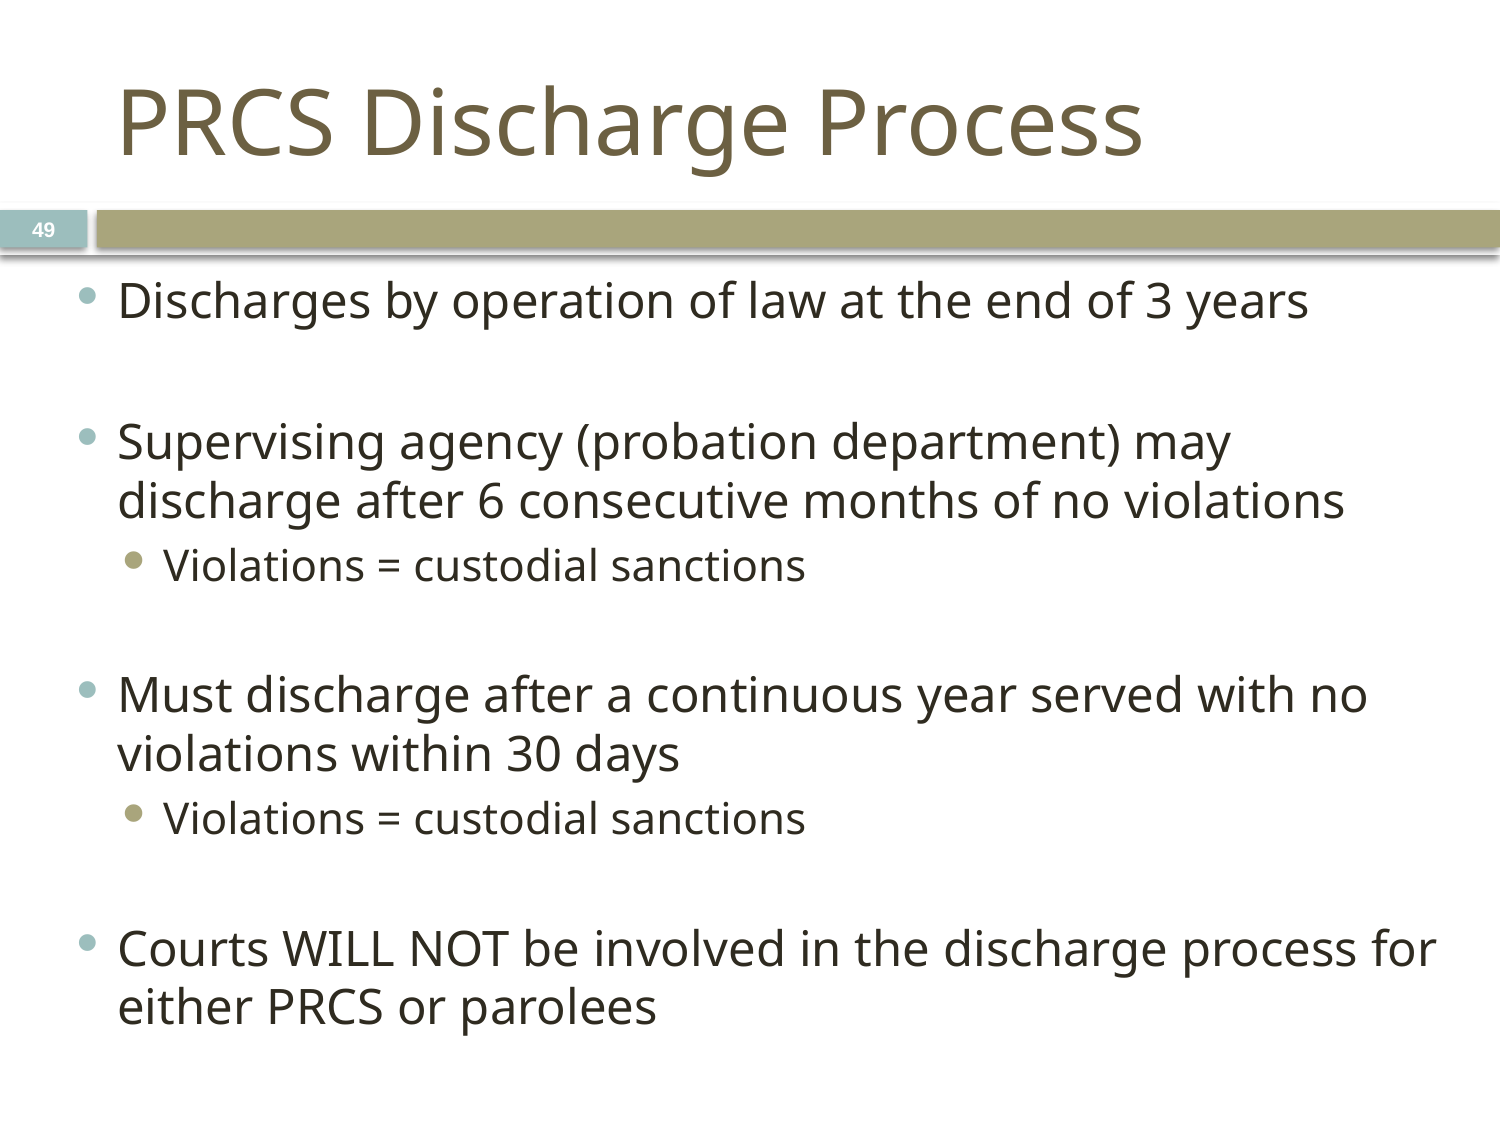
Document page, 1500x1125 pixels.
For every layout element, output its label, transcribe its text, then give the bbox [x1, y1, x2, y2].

slide_number 49 [0, 208, 88, 249]
list Discharges by operation of law at the end of 3 years Supervising agency (probation department) may discharge after 6 consecutive months of no violations Violations = custodial sanctions Must discharge after a continuous year served with no violations within 30 days Violations = custodial sanctions Courts WILL NOT be involved in the discharge process for either PRCS or parolees [50, 262, 1466, 1050]
title PRCS Discharge Process [100, 37, 1438, 200]
